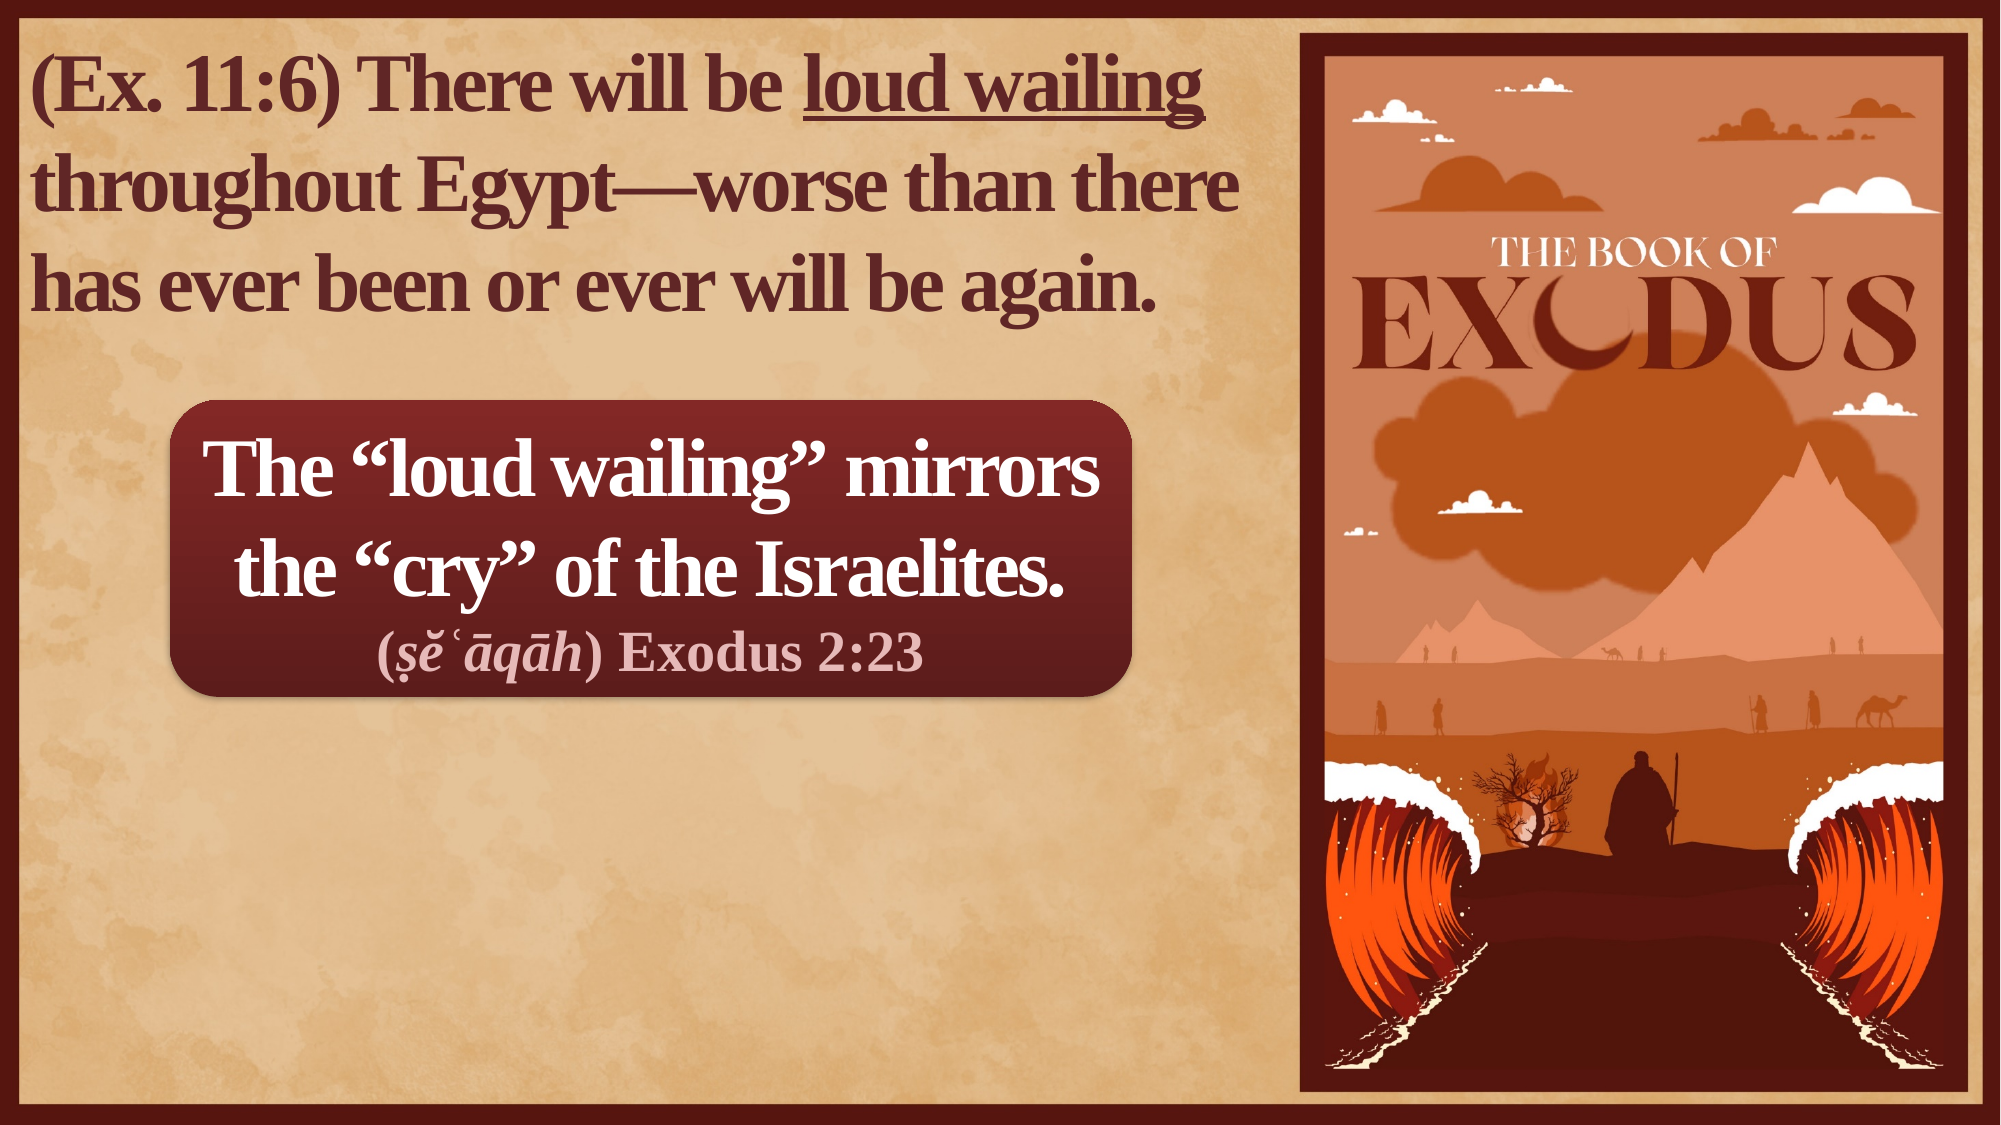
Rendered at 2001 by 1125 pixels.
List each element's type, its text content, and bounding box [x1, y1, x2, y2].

text_box (Ex. 11:6) There will be loud wailing throughout Egypt—worse than there has ever been or ever will be again. [14, 21, 1288, 336]
picture [0, 0, 2001, 1125]
text_box The “loud wailing” mirrors the “cry” of the Israelites. (ṣĕʿāqāh) Exodus 2:23 [167, 397, 1135, 699]
